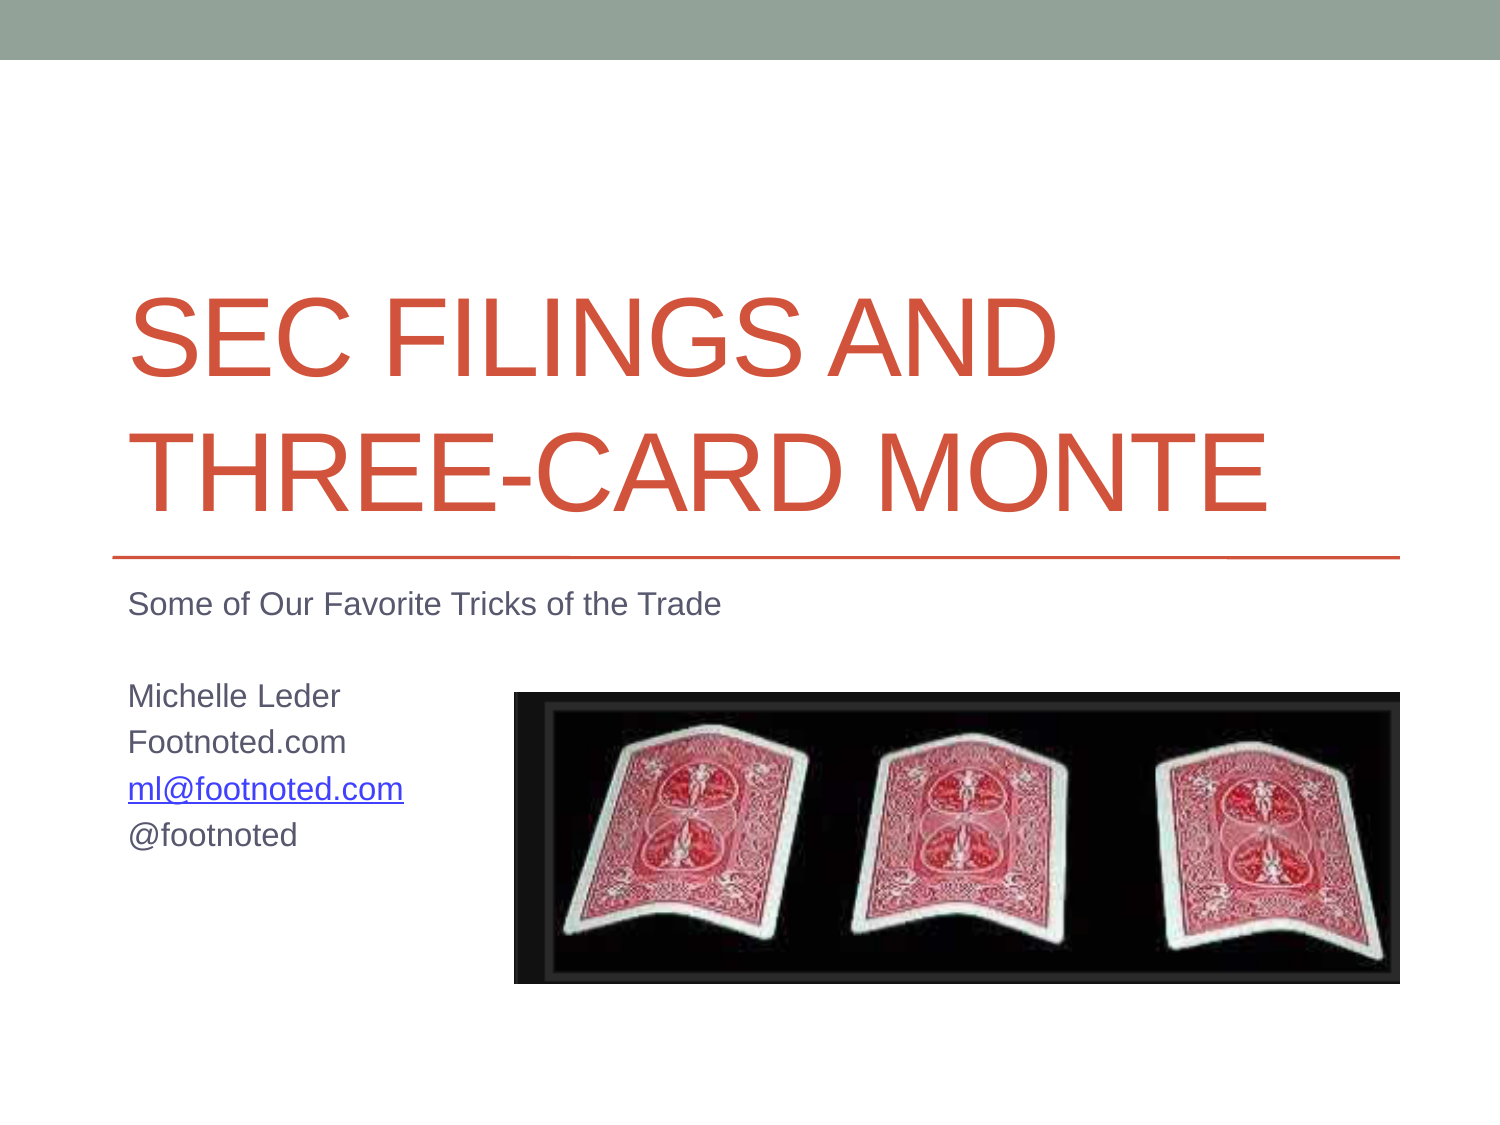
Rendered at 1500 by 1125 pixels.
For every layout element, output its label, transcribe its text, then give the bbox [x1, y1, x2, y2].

title Sec filings and three-CARD Monte [112, 224, 1400, 542]
subtitle Some of Our Favorite Tricks of the Trade Michelle Leder Footnoted.com ml@footnoted.com @footnoted [112, 575, 1163, 863]
picture [514, 691, 1401, 984]
